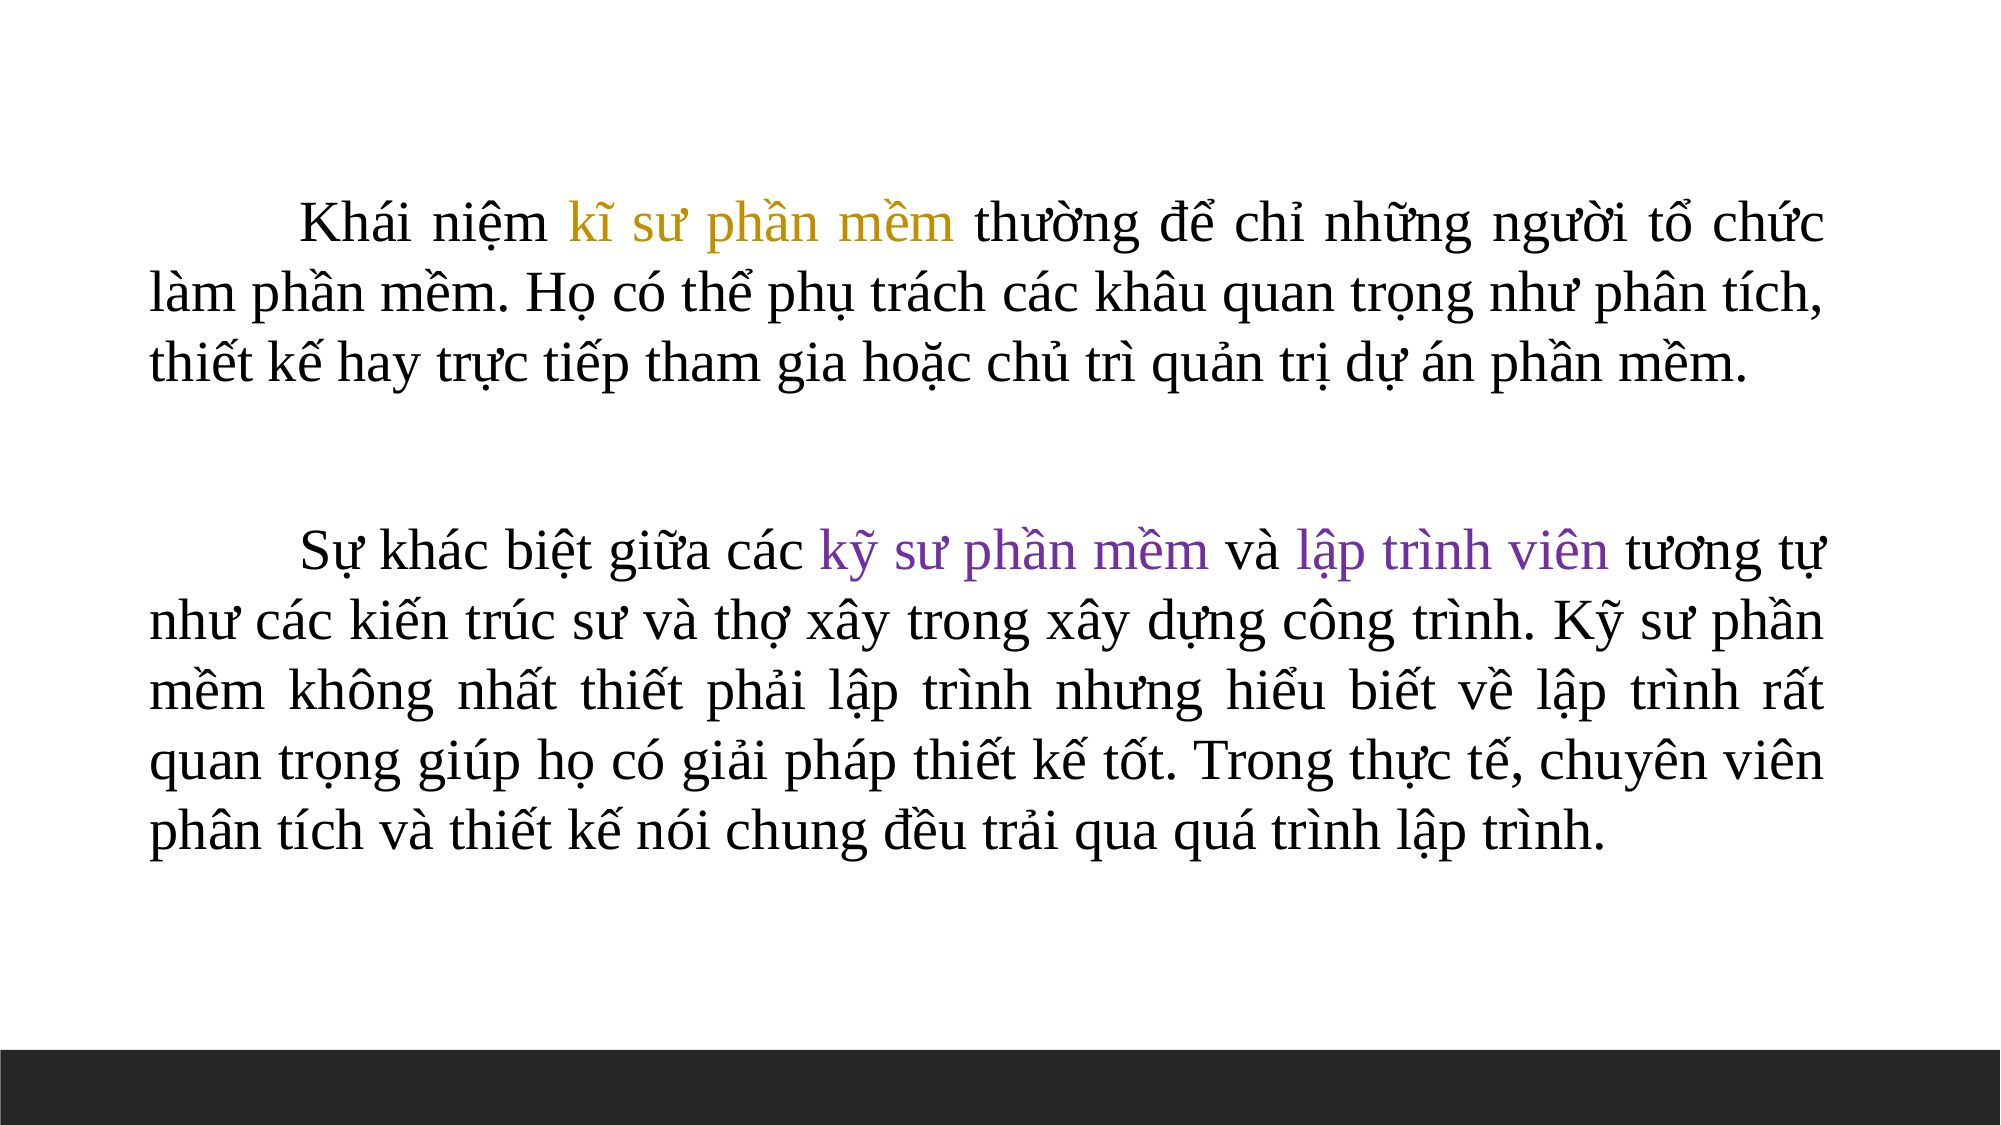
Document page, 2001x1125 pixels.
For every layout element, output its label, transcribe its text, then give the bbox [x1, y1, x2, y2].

text_box Sự khác biệt giữa các kỹ sư phần mềm và lập trình viên tương tự như các kiến trúc sư và thợ xây trong xây dựng công trình. Kỹ sư phần mềm không nhất thiết phải lập trình nhưng hiểu biết về lập trình rất quan trọng giúp họ có giải pháp thiết kế tốt. Trong thực tế, chuyên viên phân tích và thiết kế nói chung đều trải qua quá trình lập trình. [135, 503, 1841, 869]
text_box Khái niệm kĩ sư phần mềm thường để chỉ những người tổ chức làm phần mềm. Họ có thể phụ trách các khâu quan trọng như phân tích, thiết kế hay trực tiếp tham gia hoặc chủ trì quản trị dự án phần mềm. [135, 176, 1841, 401]
